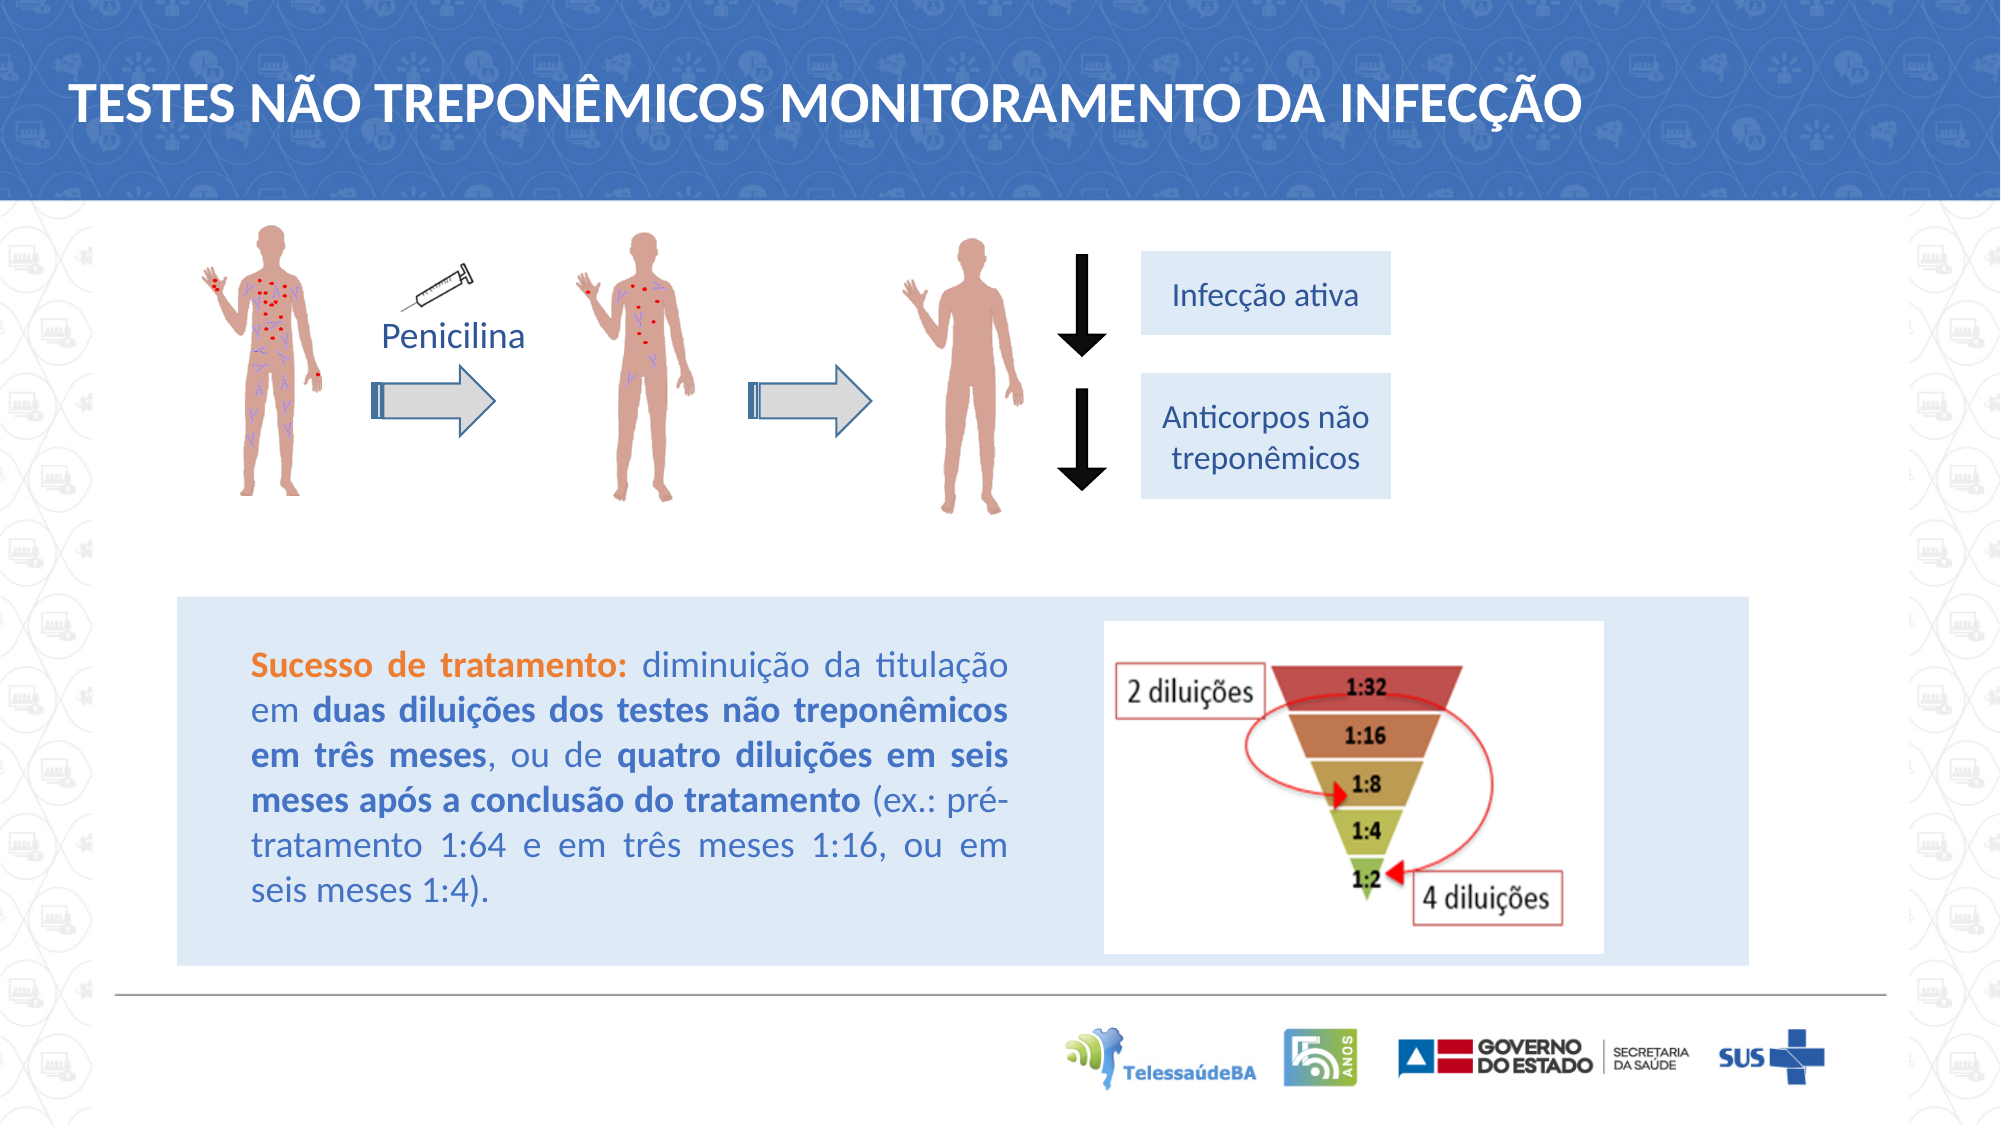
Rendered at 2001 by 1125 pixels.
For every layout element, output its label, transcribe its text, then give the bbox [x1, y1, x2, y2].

text_box TESTES NÃO TREPONÊMICOS MONITORAMENTO DA INFECÇÃO [40, 56, 1613, 142]
text_box Infecção ativa [1140, 250, 1392, 336]
text_box [371, 364, 497, 439]
text_box Sucesso de tratamento: diminuição da titulação em duas diluições dos testes não treponêmicos em três meses, ou de quatro diluições em seis meses após a conclusão do tratamento (ex.: pré-tratamento 1:64 e em três meses 1:16, ou em seis meses 1:4). [235, 632, 1024, 918]
text_box [748, 363, 873, 439]
picture [0, 0, 2001, 1125]
text_box [1056, 254, 1108, 358]
text_box Penicilina [366, 303, 541, 364]
text_box [1056, 388, 1108, 492]
text_box [176, 596, 1749, 966]
text_box Anticorpos não treponêmicos [1140, 372, 1392, 500]
